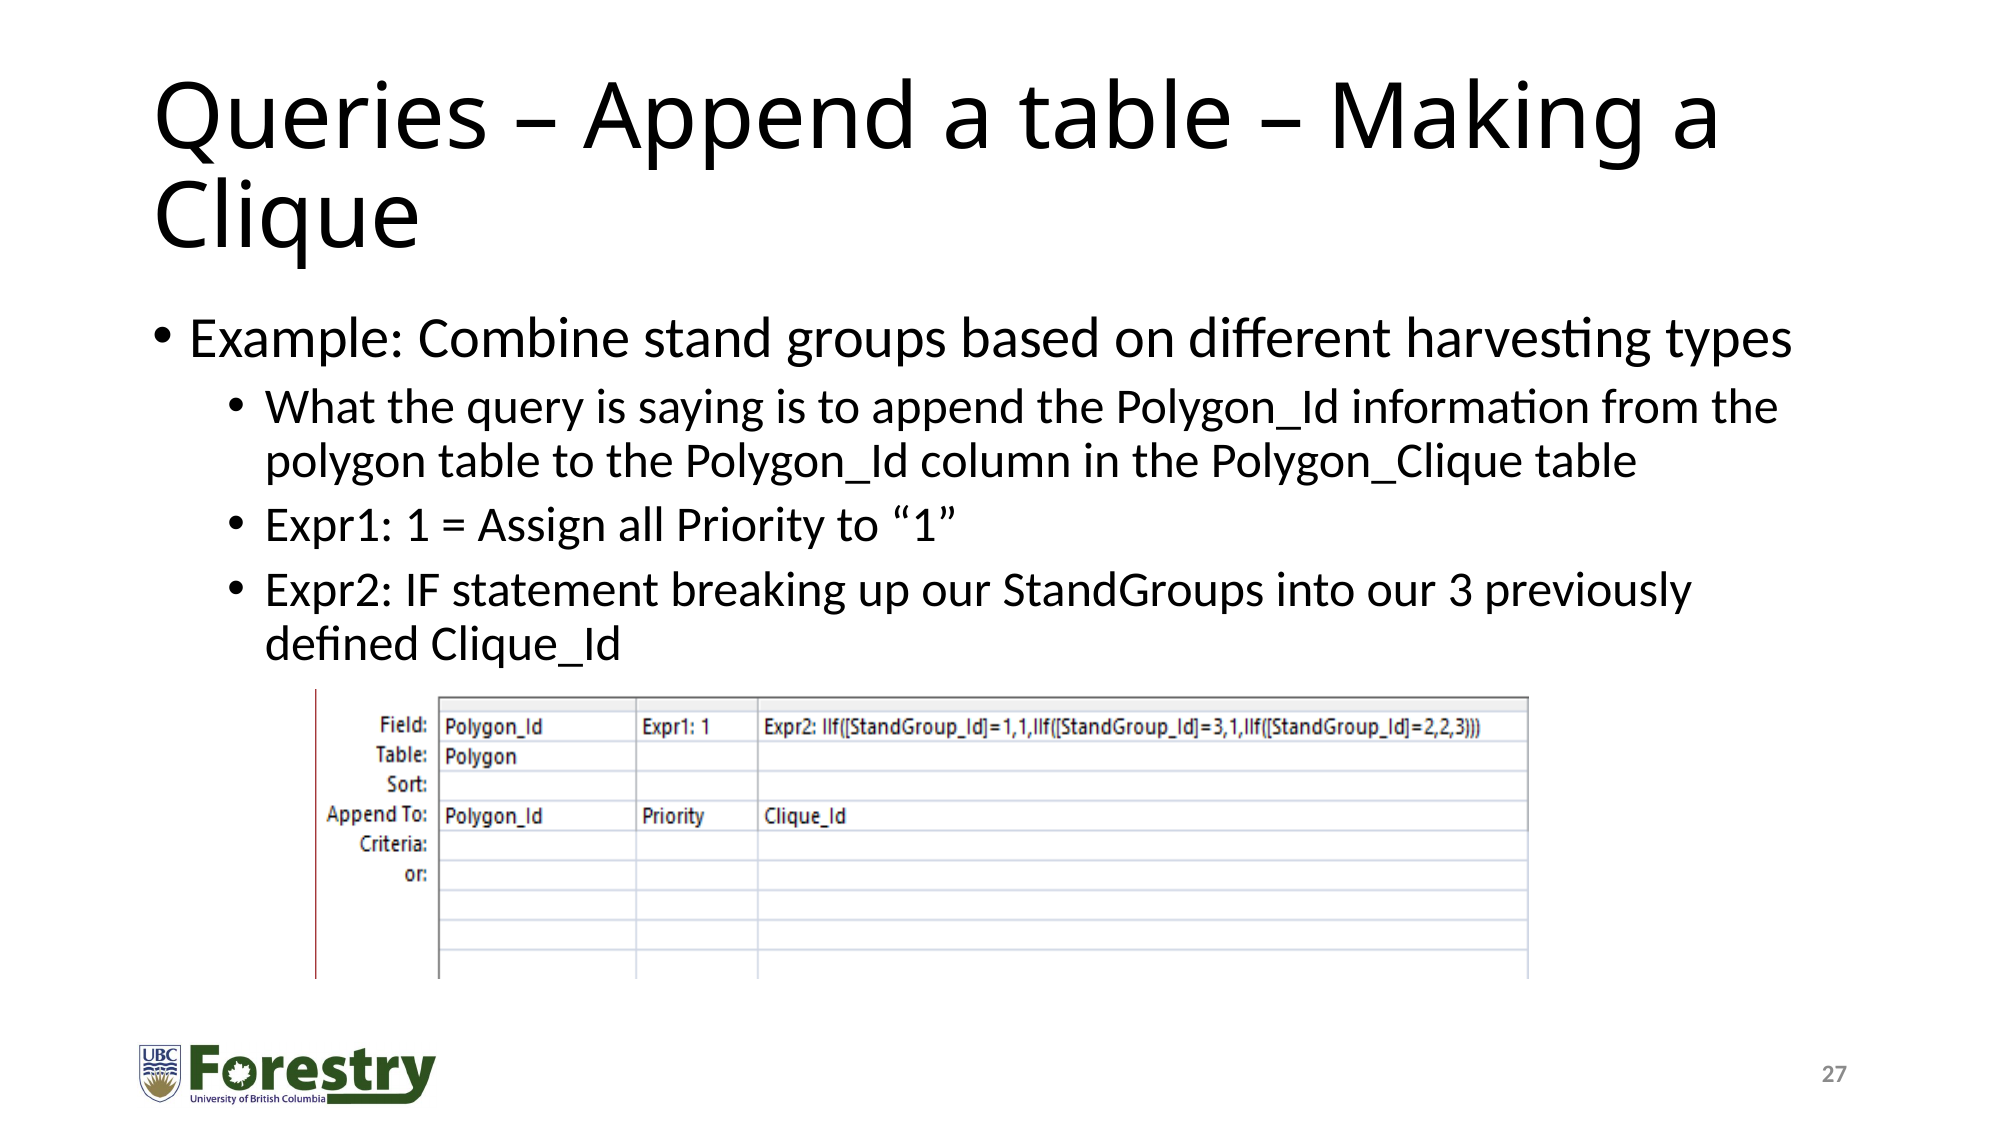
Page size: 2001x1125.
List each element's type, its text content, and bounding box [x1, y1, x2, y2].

slide_number 27 [1412, 1042, 1863, 1103]
title Queries – Append a table – Making a Clique [137, 59, 1863, 278]
picture [137, 1042, 437, 1108]
picture [315, 689, 1529, 979]
list Example: Combine stand groups based on different harvesting types What the query is saying is to append the Polygon_Id information from the polygon table to the Polygon_Id column in the Polygon_Clique table Expr1: 1 = Assign all Priority to “1” Expr2: IF statement breaking up our StandGroups into our 3 previously defined Clique_Id [137, 299, 1863, 1014]
